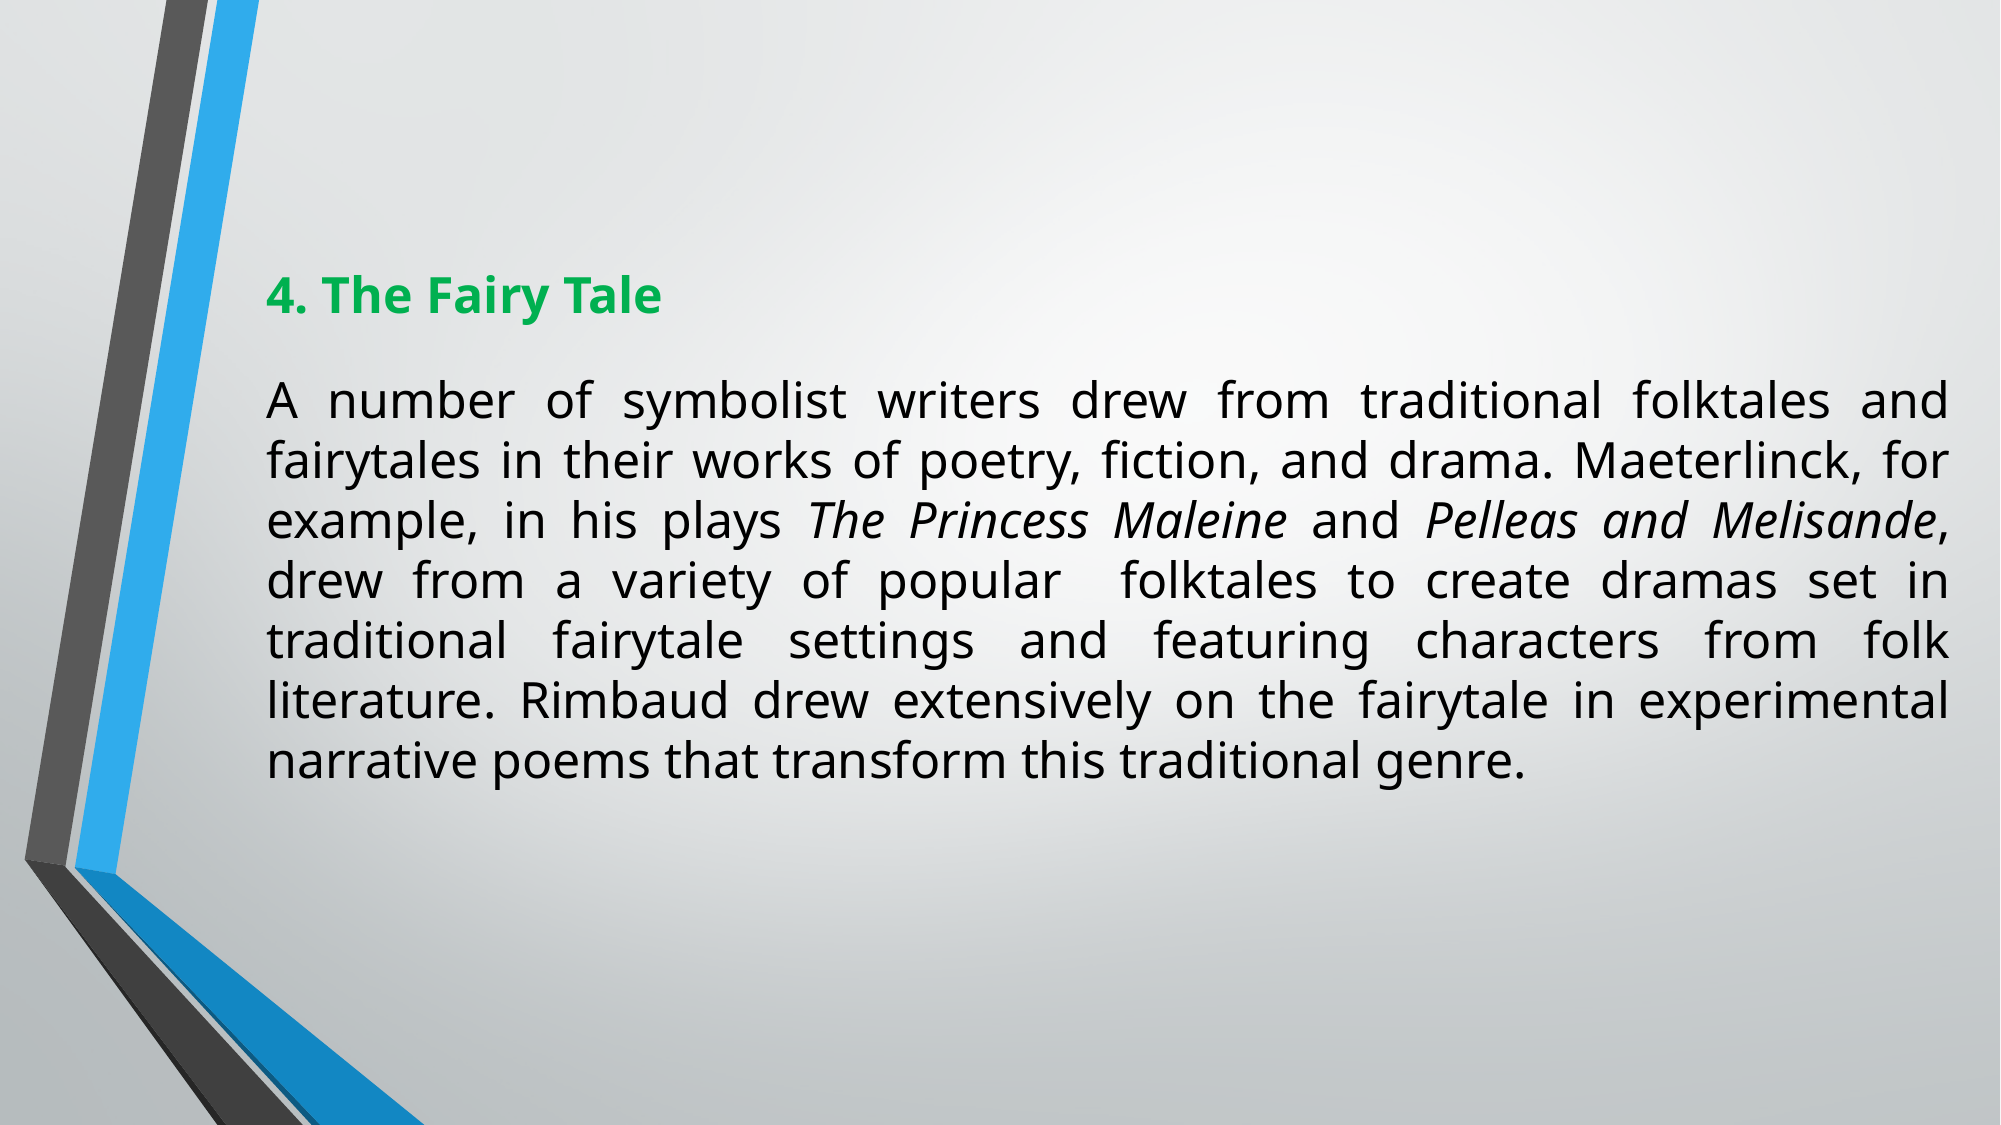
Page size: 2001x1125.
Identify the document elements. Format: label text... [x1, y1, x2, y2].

text_box 4. The Fairy Tale A number of symbolist writers drew from traditional folktales and fairytales in their works of poetry, fiction, and drama. Maeterlinck, for example, in his plays The Princess Maleine and Pelleas and Melisande, drew from a variety of popular folktales to create dramas set in traditional fairytale settings and featuring characters from folk literature. Rimbaud drew extensively on the fairytale in experimental narrative poems that transform this traditional genre. [251, 256, 1967, 796]
